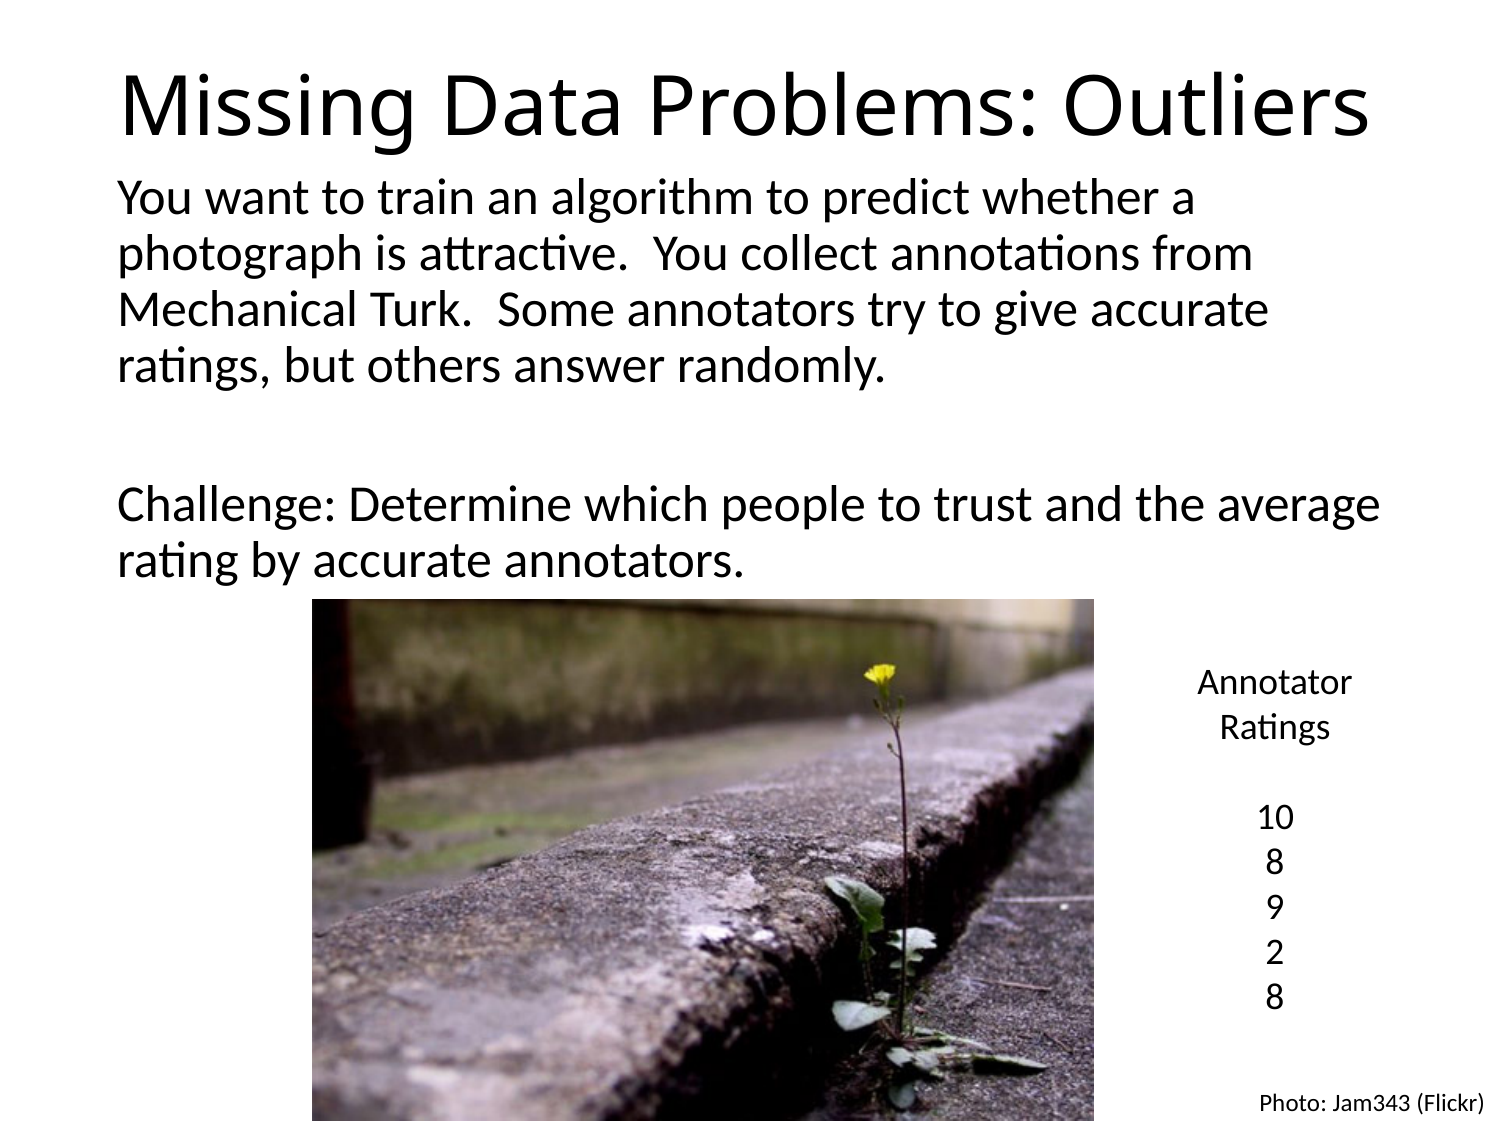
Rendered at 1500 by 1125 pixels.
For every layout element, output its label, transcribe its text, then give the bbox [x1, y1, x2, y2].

title Missing Data Problems: Outliers [103, 0, 1397, 162]
picture [312, 599, 1094, 1121]
list You want to train an algorithm to predict whether a photograph is attractive. You collect annotations from Mechanical Turk. Some annotators try to give accurate ratings, but others answer randomly. Challenge: Determine which people to trust and the average rating by accurate annotators. [75, 162, 1425, 600]
text_box Annotator Ratings 10 8 9 2 8 [1149, 649, 1400, 1025]
text_box Photo: Jam343 (Flickr) [1087, 1079, 1500, 1125]
